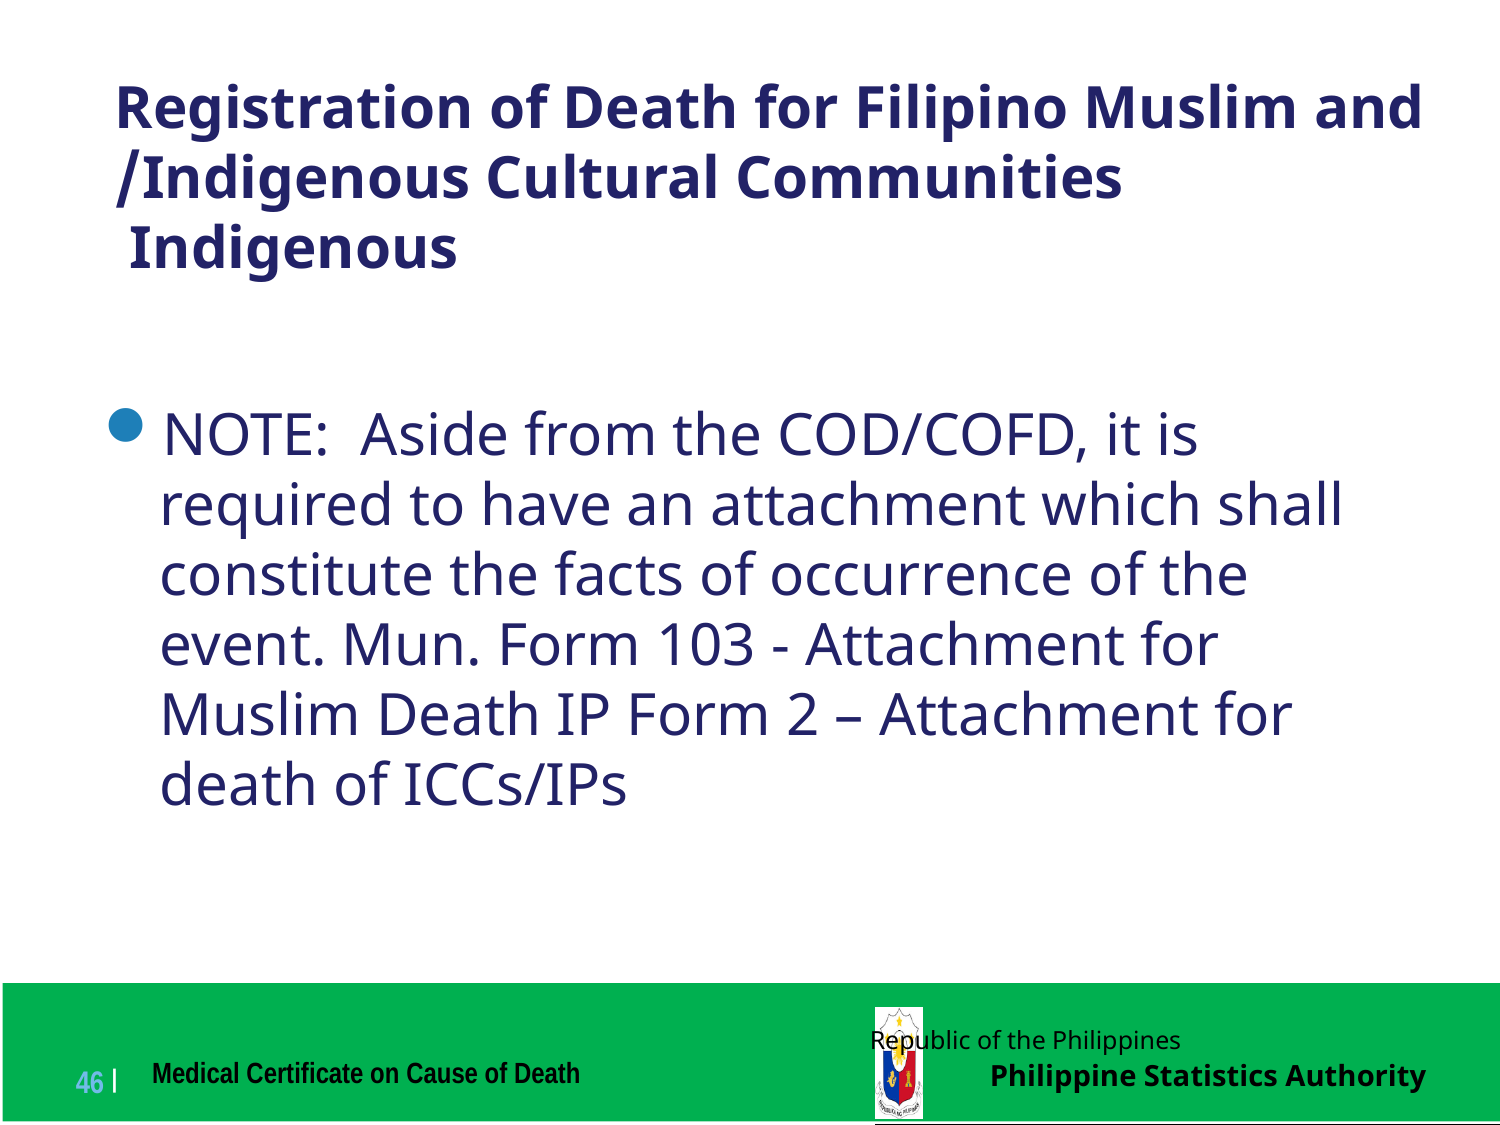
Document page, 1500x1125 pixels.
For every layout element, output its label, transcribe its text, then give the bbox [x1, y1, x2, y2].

list NOTE: Aside from the COD/COFD, it is required to have an attachment which shall constitute the facts of occurrence of the event. Mun. Form 103 - Attachment for Muslim Death IP Form 2 – Attachment for death of ICCs/IPs [103, 396, 1408, 999]
text_box Registration of Death for Filipino Muslim and Indigenous Cultural Communities/ Indigenous [99, 62, 1450, 288]
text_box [874, 1007, 1500, 1125]
